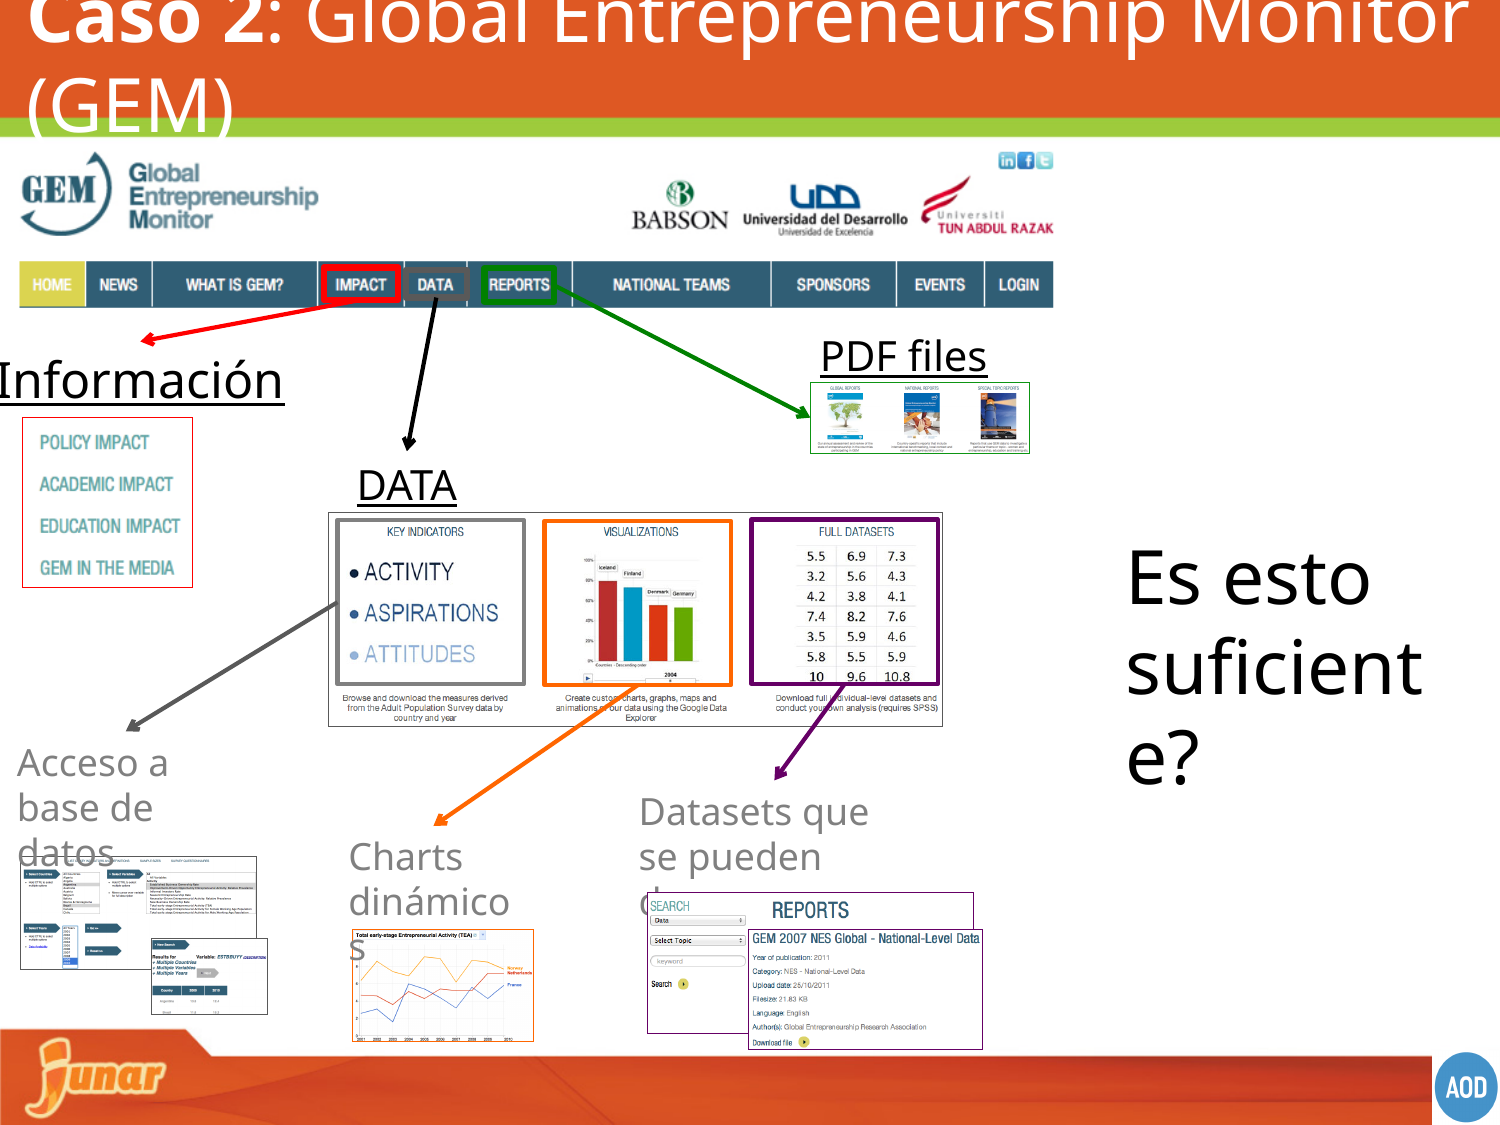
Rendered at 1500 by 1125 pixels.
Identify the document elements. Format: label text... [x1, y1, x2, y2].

text_box DATA [341, 451, 472, 510]
picture [0, 0, 1500, 1125]
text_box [125, 601, 338, 732]
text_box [140, 299, 362, 342]
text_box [433, 684, 638, 827]
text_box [774, 683, 845, 781]
text_box Datasets que se pueden descargar [623, 780, 925, 931]
text_box Acceso a base de datos [2, 731, 250, 881]
text_box Charts dinámicos [333, 825, 534, 976]
text_box Es esto suficiente? [1110, 522, 1475, 807]
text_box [406, 297, 437, 452]
text_box PDF files [816, 324, 1003, 380]
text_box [553, 284, 811, 418]
text_box Caso 2: Global Entrepreneurship Monitor (GEM) [19, 4, 1500, 110]
text_box Información [0, 341, 300, 417]
